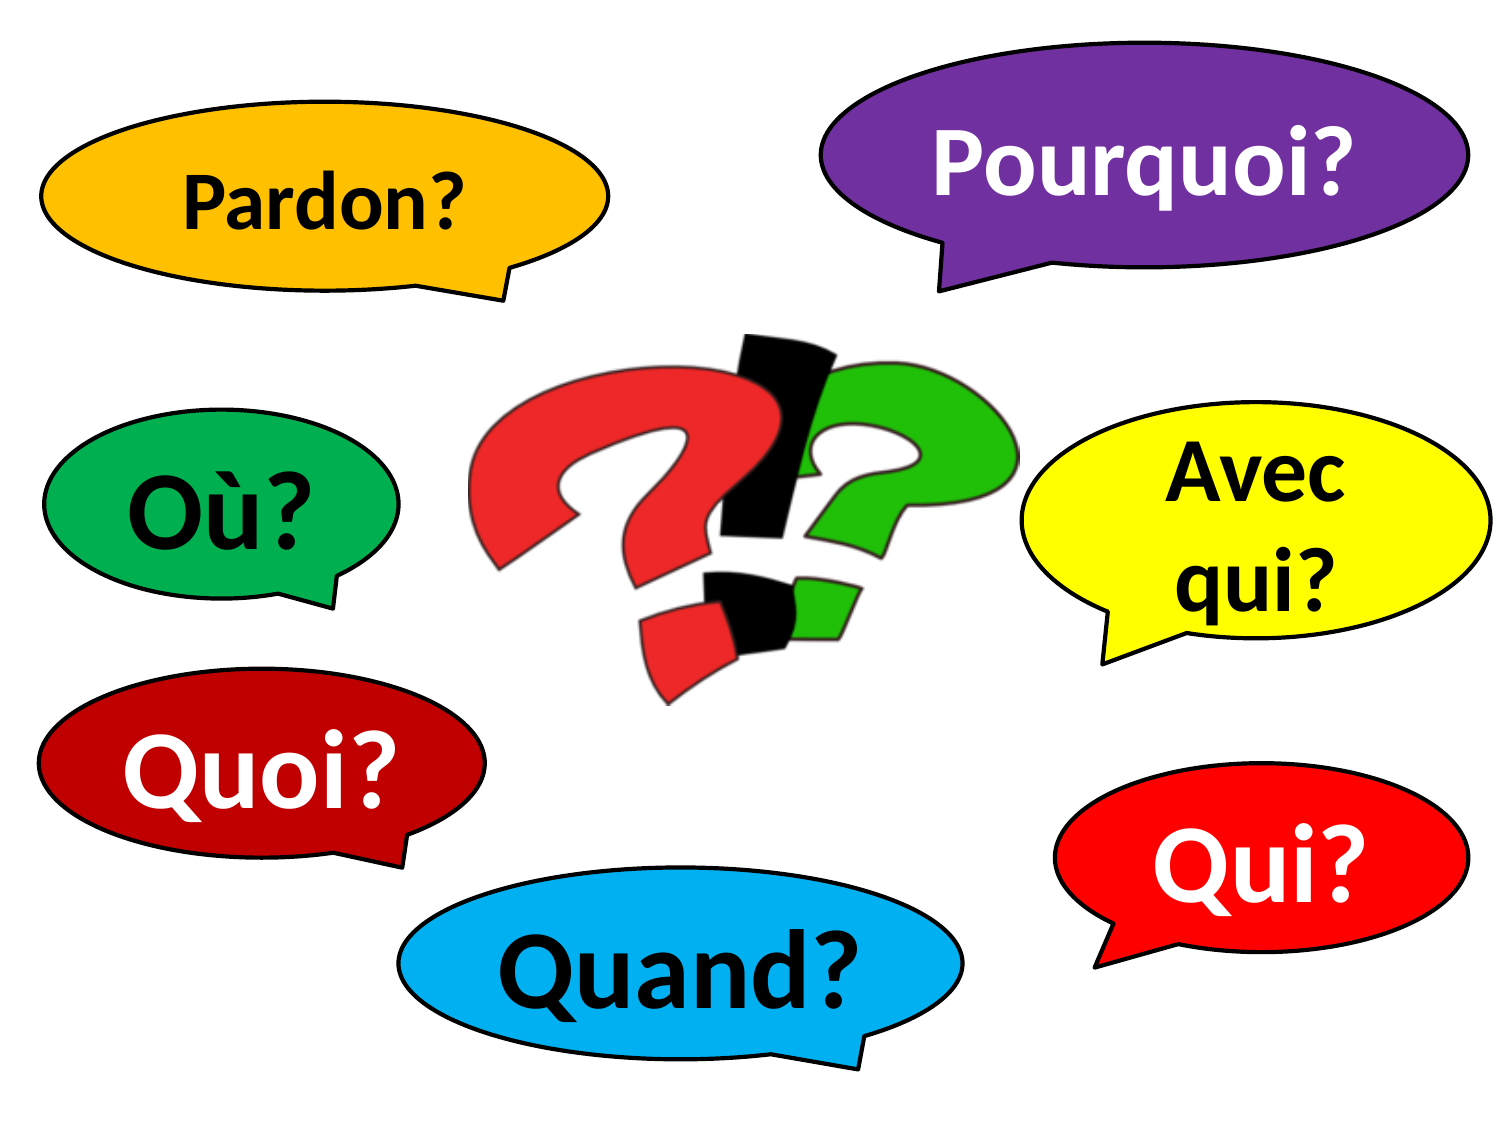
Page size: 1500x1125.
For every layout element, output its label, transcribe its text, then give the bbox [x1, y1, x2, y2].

text_box Avec qui? [1024, 400, 1493, 667]
text_box Pardon? [39, 99, 611, 303]
text_box Qui? [1052, 761, 1471, 970]
text_box Pourquoi? [818, 40, 1471, 294]
picture [467, 334, 1020, 706]
text_box Quand? [396, 865, 965, 1072]
text_box Où? [42, 407, 401, 611]
text_box Quoi? [36, 666, 487, 870]
